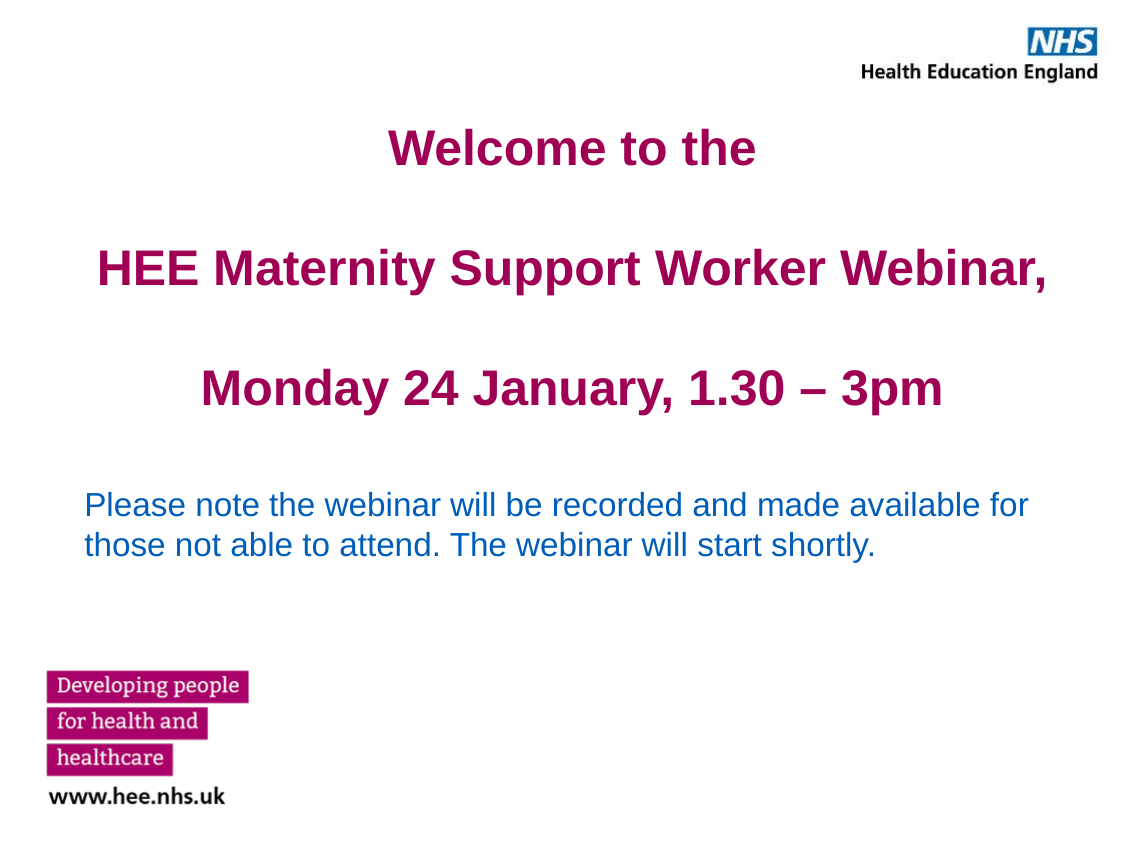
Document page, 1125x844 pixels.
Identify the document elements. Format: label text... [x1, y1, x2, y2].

picture [36, 660, 258, 814]
title Welcome to the HEE Maternity Support Worker Webinar, Monday 24 January, 1.30 – 3pm [69, 107, 1076, 423]
picture [834, 0, 1125, 111]
text_box Please note the webinar will be recorded and made available for those not able to attend. The webinar will start shortly. [69, 476, 1076, 571]
